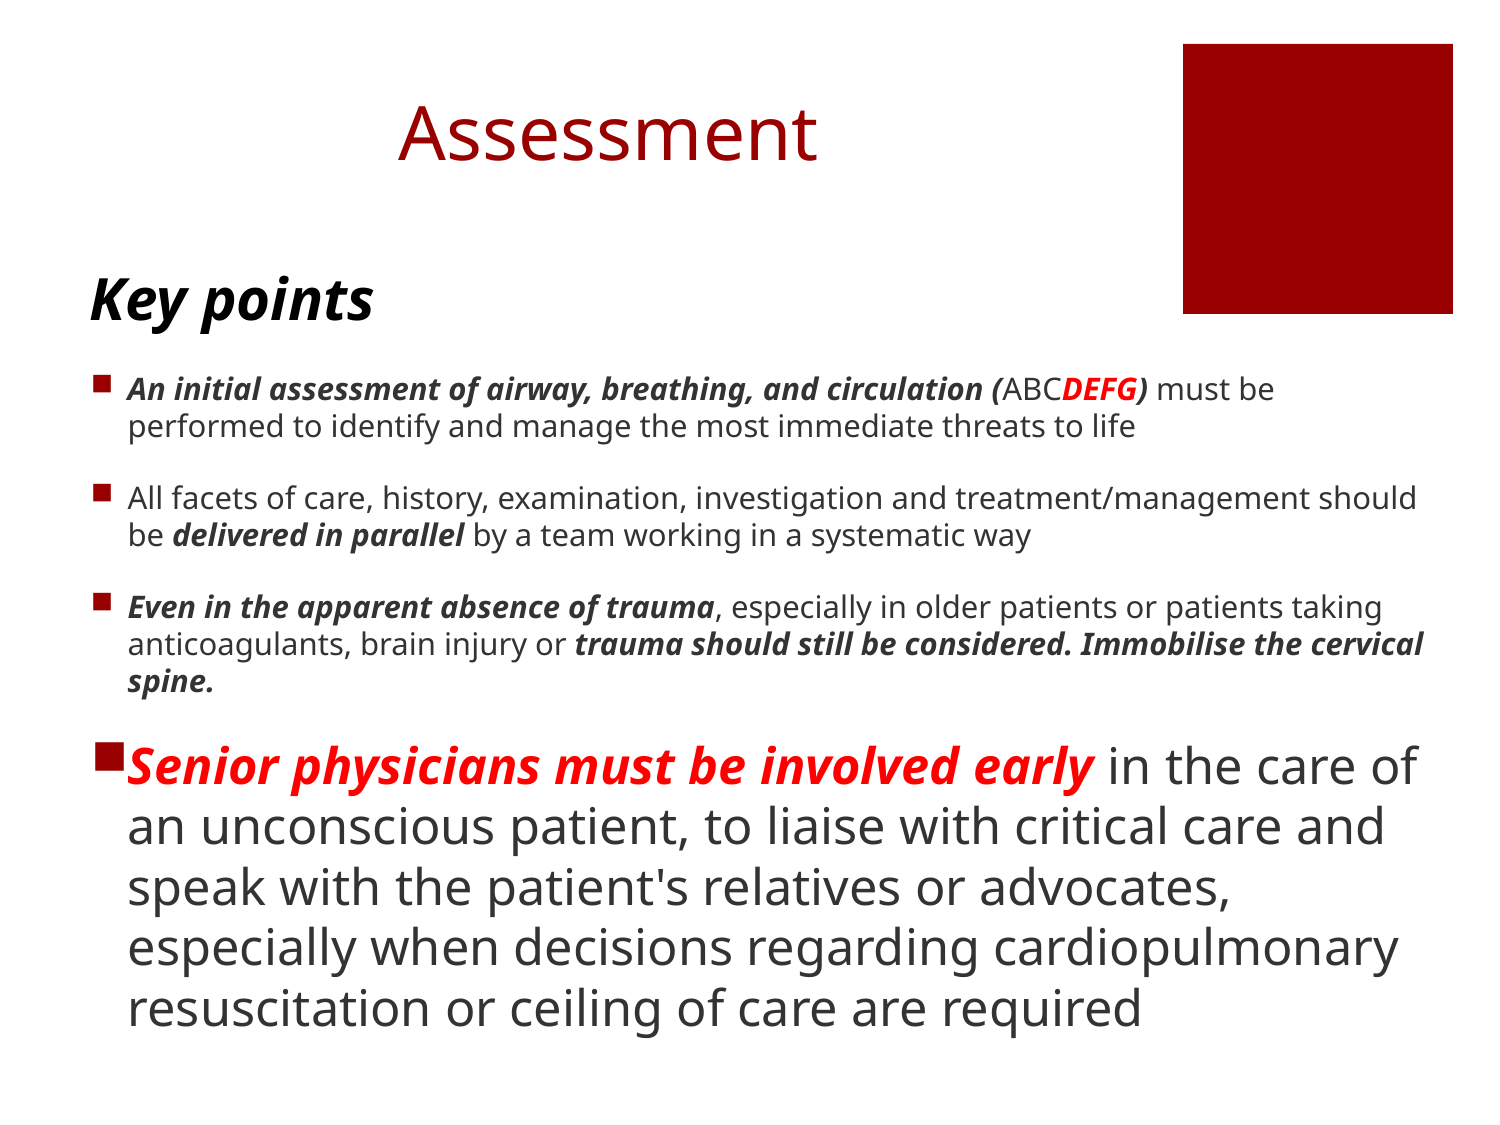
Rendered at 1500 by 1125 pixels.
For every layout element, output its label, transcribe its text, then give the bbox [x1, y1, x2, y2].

text_box Key points [75, 254, 436, 339]
list An initial assessment of airway, breathing, and circulation (ABCDEFG) must be performed to identify and manage the most immediate threats to life All facets of care, history, examination, investigation and treatment/management should be delivered in parallel by a team working in a systematic way Even in the apparent absence of trauma, especially in older patients or patients taking anticoagulants, brain injury or trauma should still be considered. Immobilise the cervical spine. Senior physicians must be involved early in the care of an unconscious patient, to liaise with critical care and speak with the patient's relatives or advocates, especially when decisions regarding cardiopulmonary resuscitation or ceiling of care are required [75, 362, 1443, 1097]
title Assessment [75, 43, 1143, 184]
